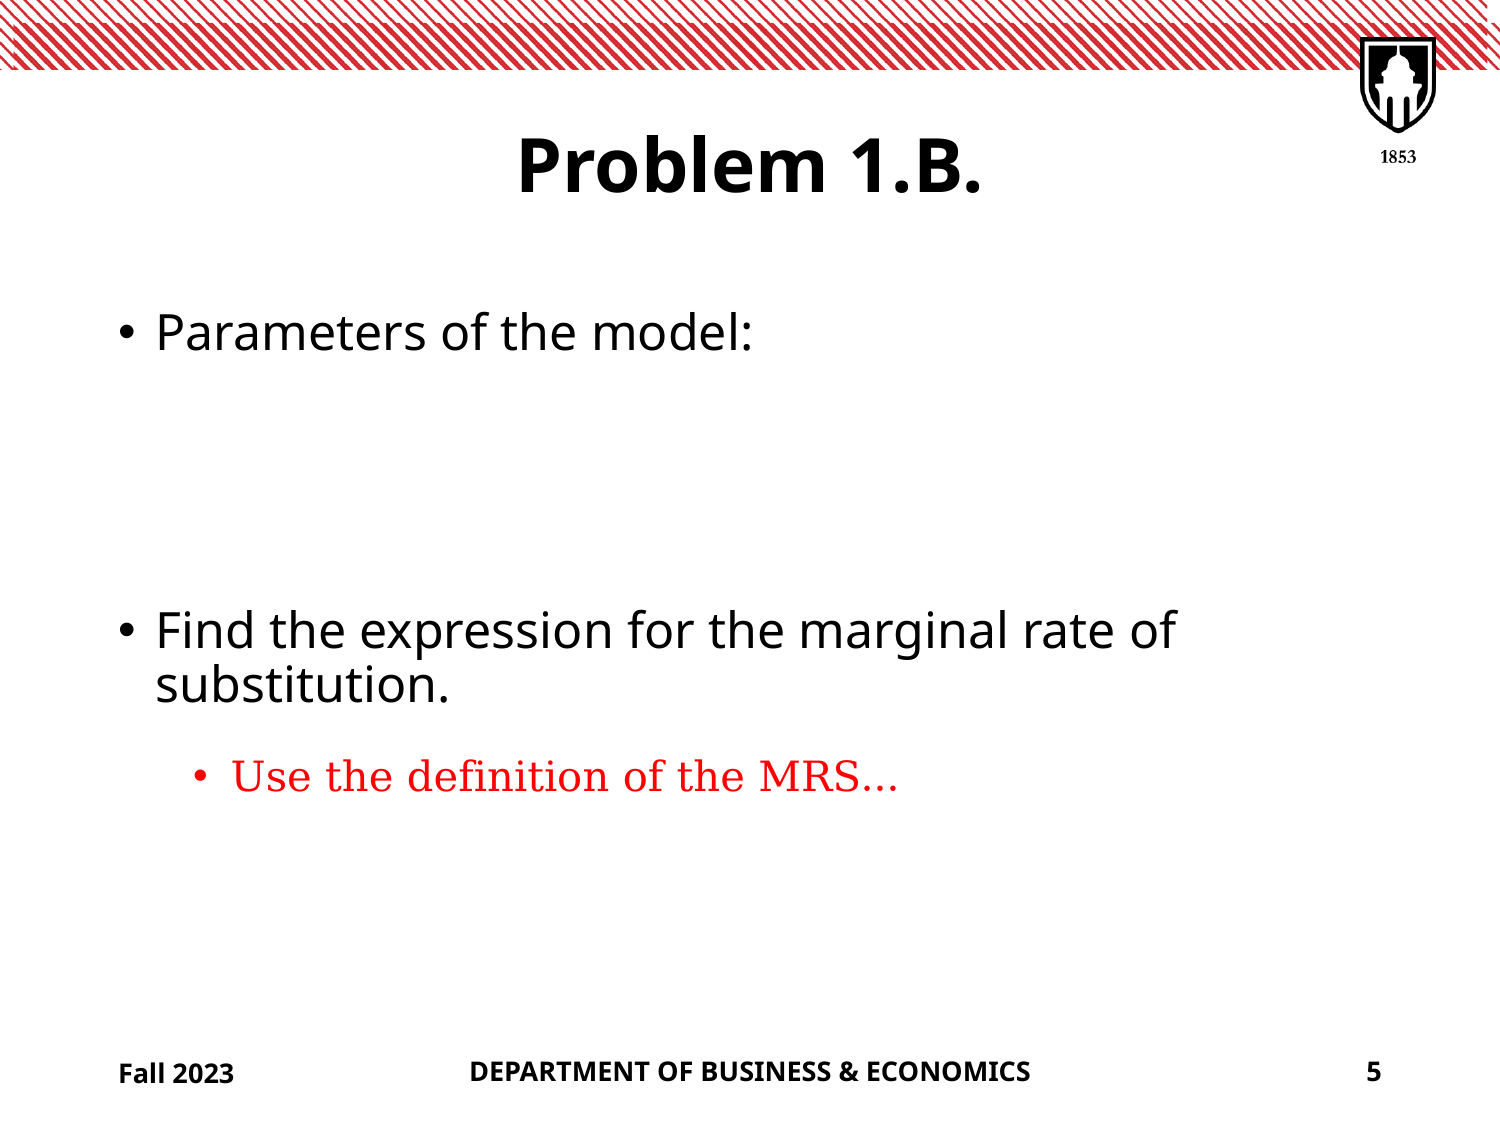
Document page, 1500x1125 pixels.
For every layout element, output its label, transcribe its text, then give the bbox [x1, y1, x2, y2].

slide_number Fall 2023 [103, 1042, 277, 1103]
slide_number 5 [1059, 1042, 1397, 1103]
picture [0, 0, 1500, 163]
title Problem 1.B. [103, 59, 1397, 278]
footer DEPARTMENT OF BUSINESS & ECONOMICS [277, 1042, 1059, 1103]
